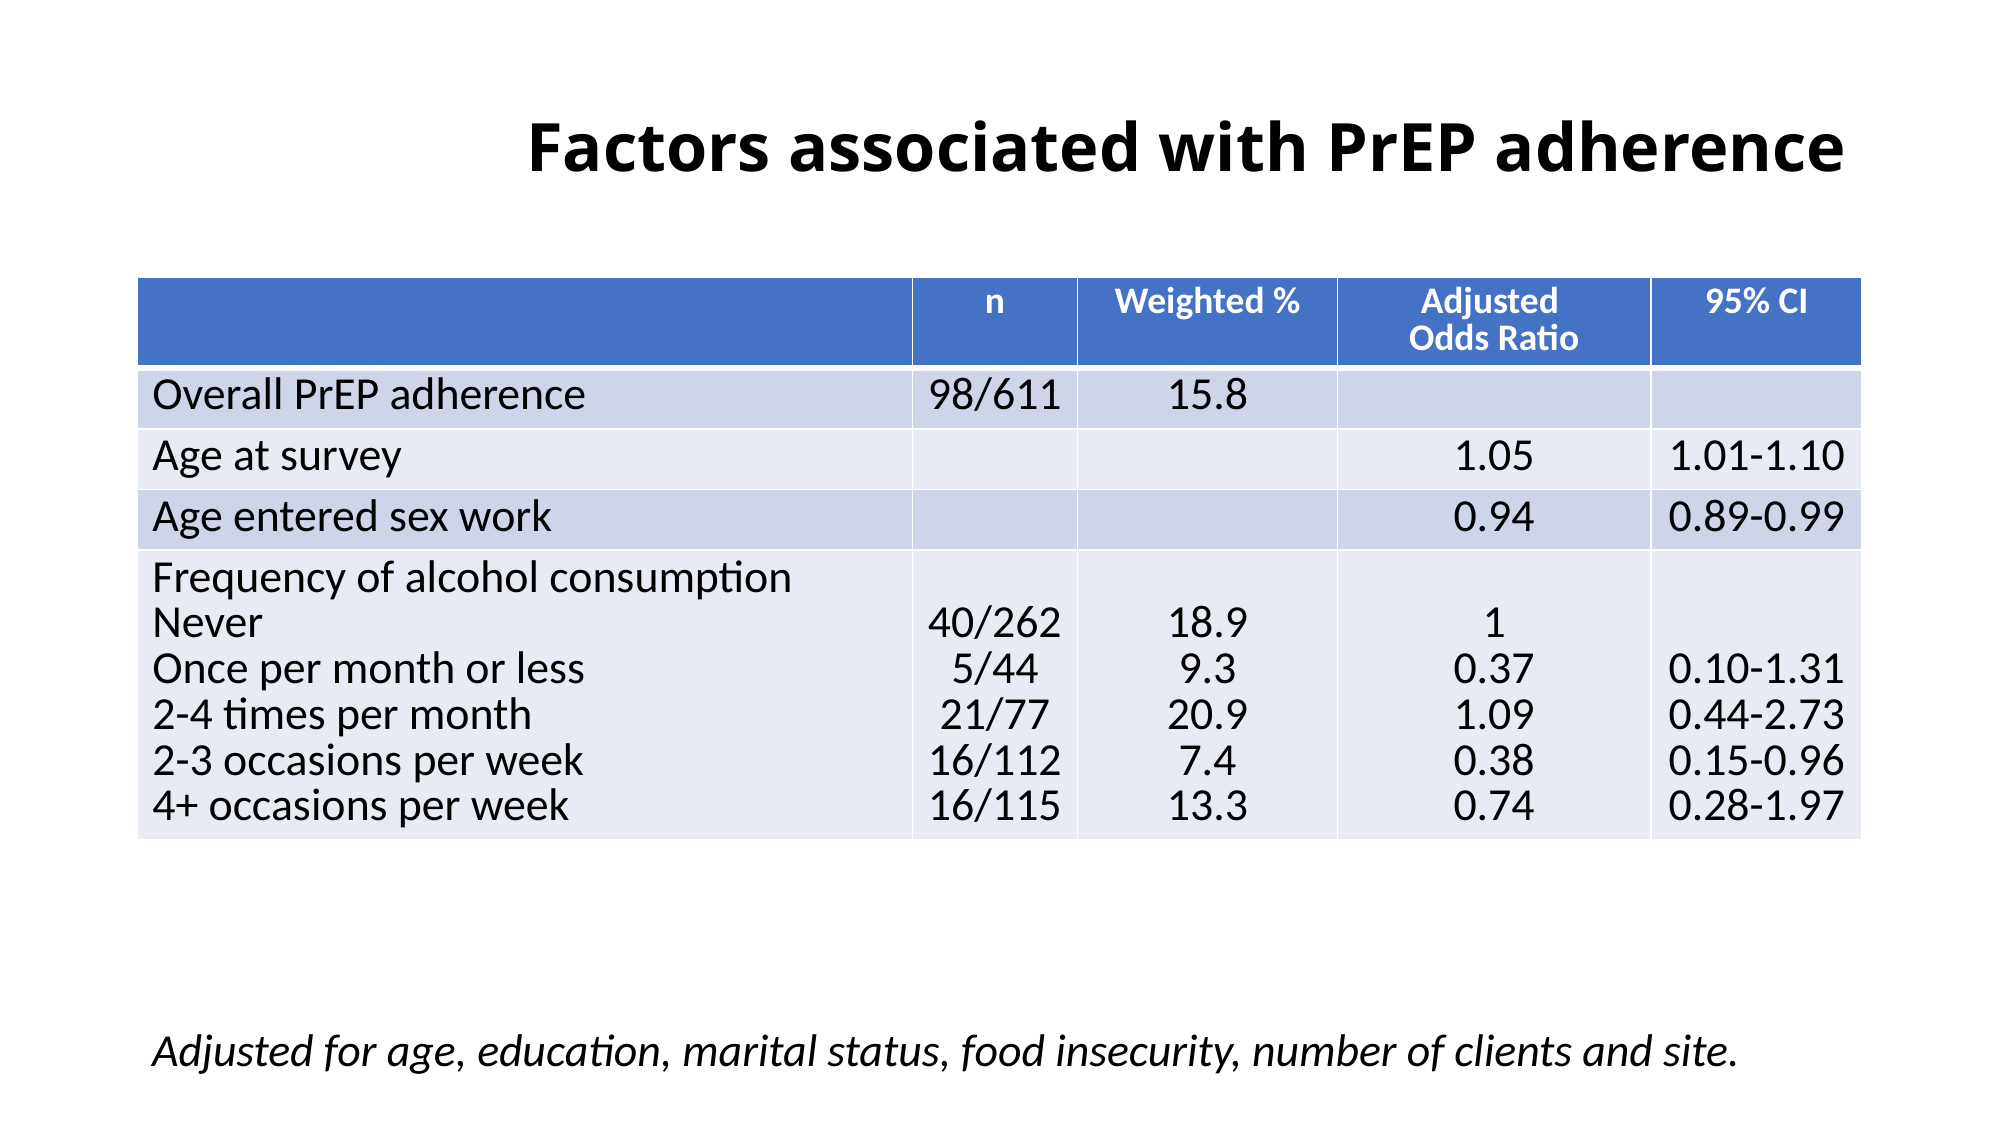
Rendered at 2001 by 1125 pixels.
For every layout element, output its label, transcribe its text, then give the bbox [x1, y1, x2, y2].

table_cell Overall PrEP adherence [138, 371, 912, 428]
table_header 95% CI [1652, 278, 1861, 365]
table_cell 1 0.37 1.09 0.38 0.74 [1338, 551, 1650, 839]
table_cell 0.10-1.31 0.44-2.73 0.15-0.96 0.28-1.97 [1652, 551, 1861, 839]
table_cell [913, 490, 1077, 549]
table_cell [1078, 490, 1337, 549]
table_cell 98/611 [913, 371, 1077, 428]
table_cell 1.01-1.10 [1652, 430, 1861, 489]
table_header n [913, 278, 1077, 365]
text_box Adjusted for age, education, marital status, food insecurity, number of clients and site. [137, 1013, 1863, 1125]
table_header [138, 278, 912, 365]
table_cell 1.05 [1338, 430, 1650, 489]
table_cell 0.89-0.99 [1652, 490, 1861, 549]
table_cell [1652, 371, 1861, 428]
table_cell [1338, 371, 1650, 428]
table_cell Age at survey [138, 430, 912, 489]
table_cell Frequency of alcohol consumption Never Once per month or less 2-4 times per month 2-3 occasions per week 4+ occasions per week [138, 551, 912, 839]
text_box Factors associated with PrEP adherence [137, 41, 1863, 259]
table_header Weighted % [1078, 278, 1337, 365]
table_cell [913, 430, 1077, 489]
table_cell 0.94 [1338, 490, 1650, 549]
table_cell 15.8 [1078, 371, 1337, 428]
table_cell Age entered sex work [138, 490, 912, 549]
table_cell [1078, 430, 1337, 489]
table_cell 18.9 9.3 20.9 7.4 13.3 [1078, 551, 1337, 839]
table_cell 40/262 5/44 21/77 16/112 16/115 [913, 551, 1077, 839]
table_header Adjusted Odds Ratio [1338, 278, 1650, 365]
